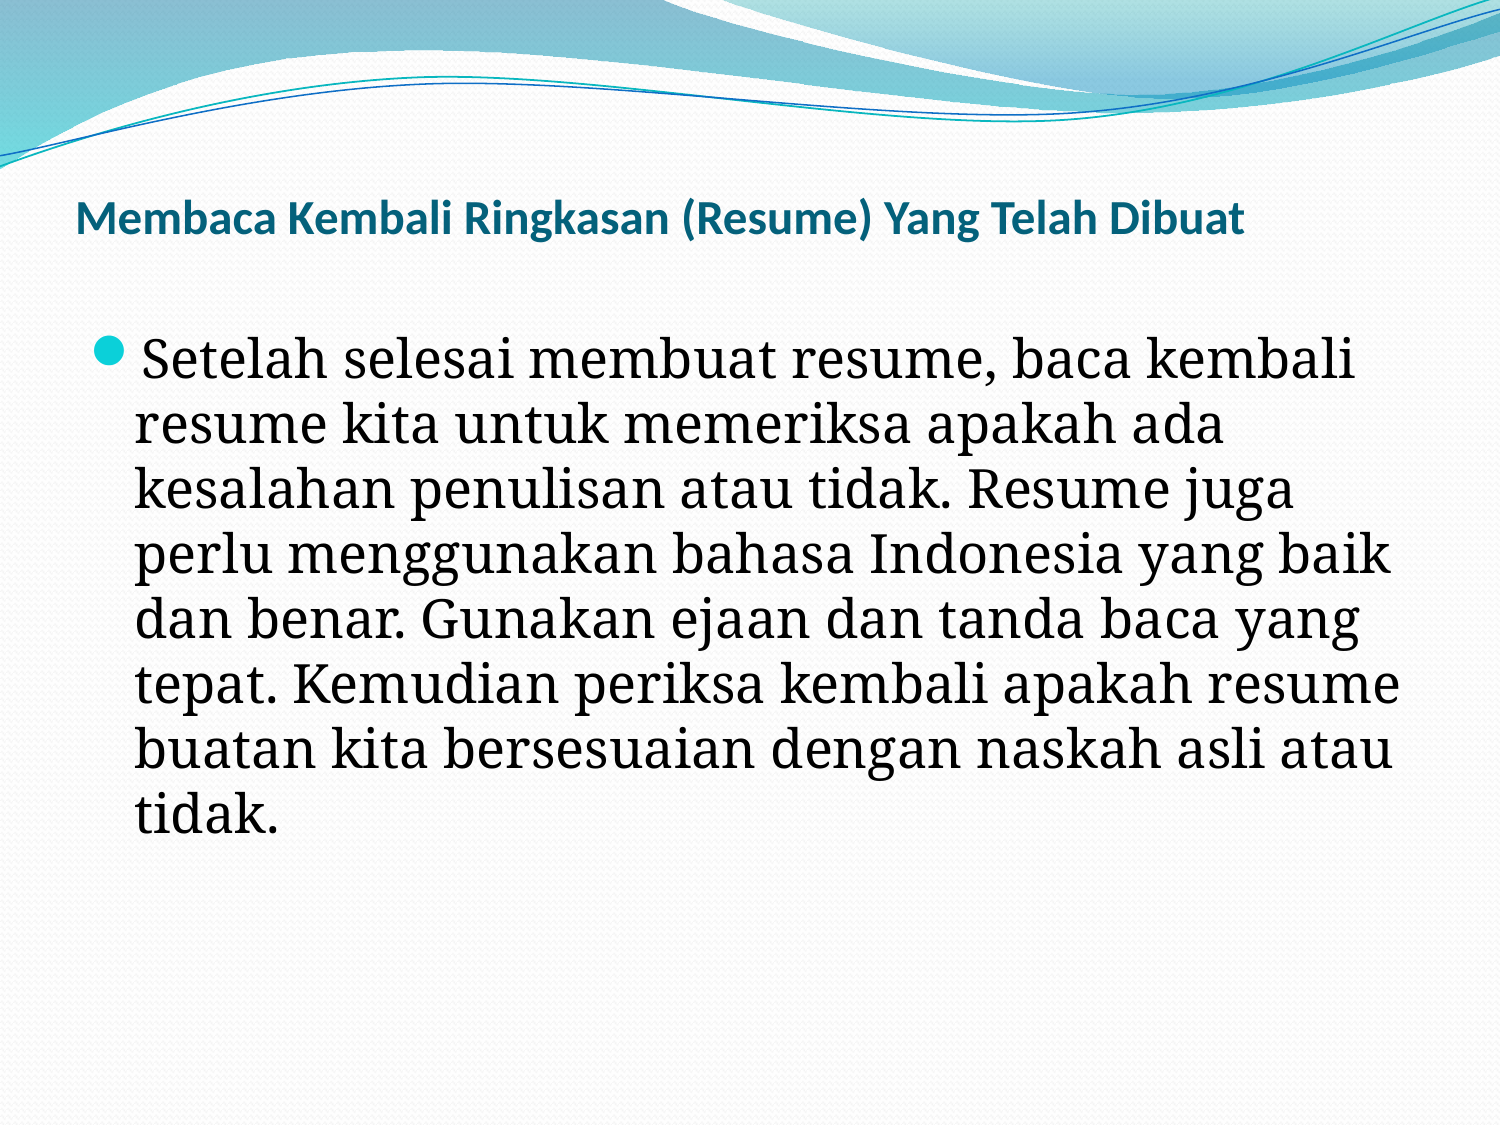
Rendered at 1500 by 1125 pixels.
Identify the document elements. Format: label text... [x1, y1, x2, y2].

list Setelah selesai membuat resume, baca kembali resume kita untuk memeriksa apakah ada kesalahan penulisan atau tidak. Resume juga perlu menggunakan bahasa Indonesia yang baik dan benar. Gunakan ejaan dan tanda baca yang tepat. Kemudian periksa kembali apakah resume buatan kita bersesuaian dengan naskah asli atau tidak. [75, 317, 1425, 1038]
title Membaca Kembali Ringkasan (Resume) Yang Telah Dibuat [75, 115, 1425, 303]
